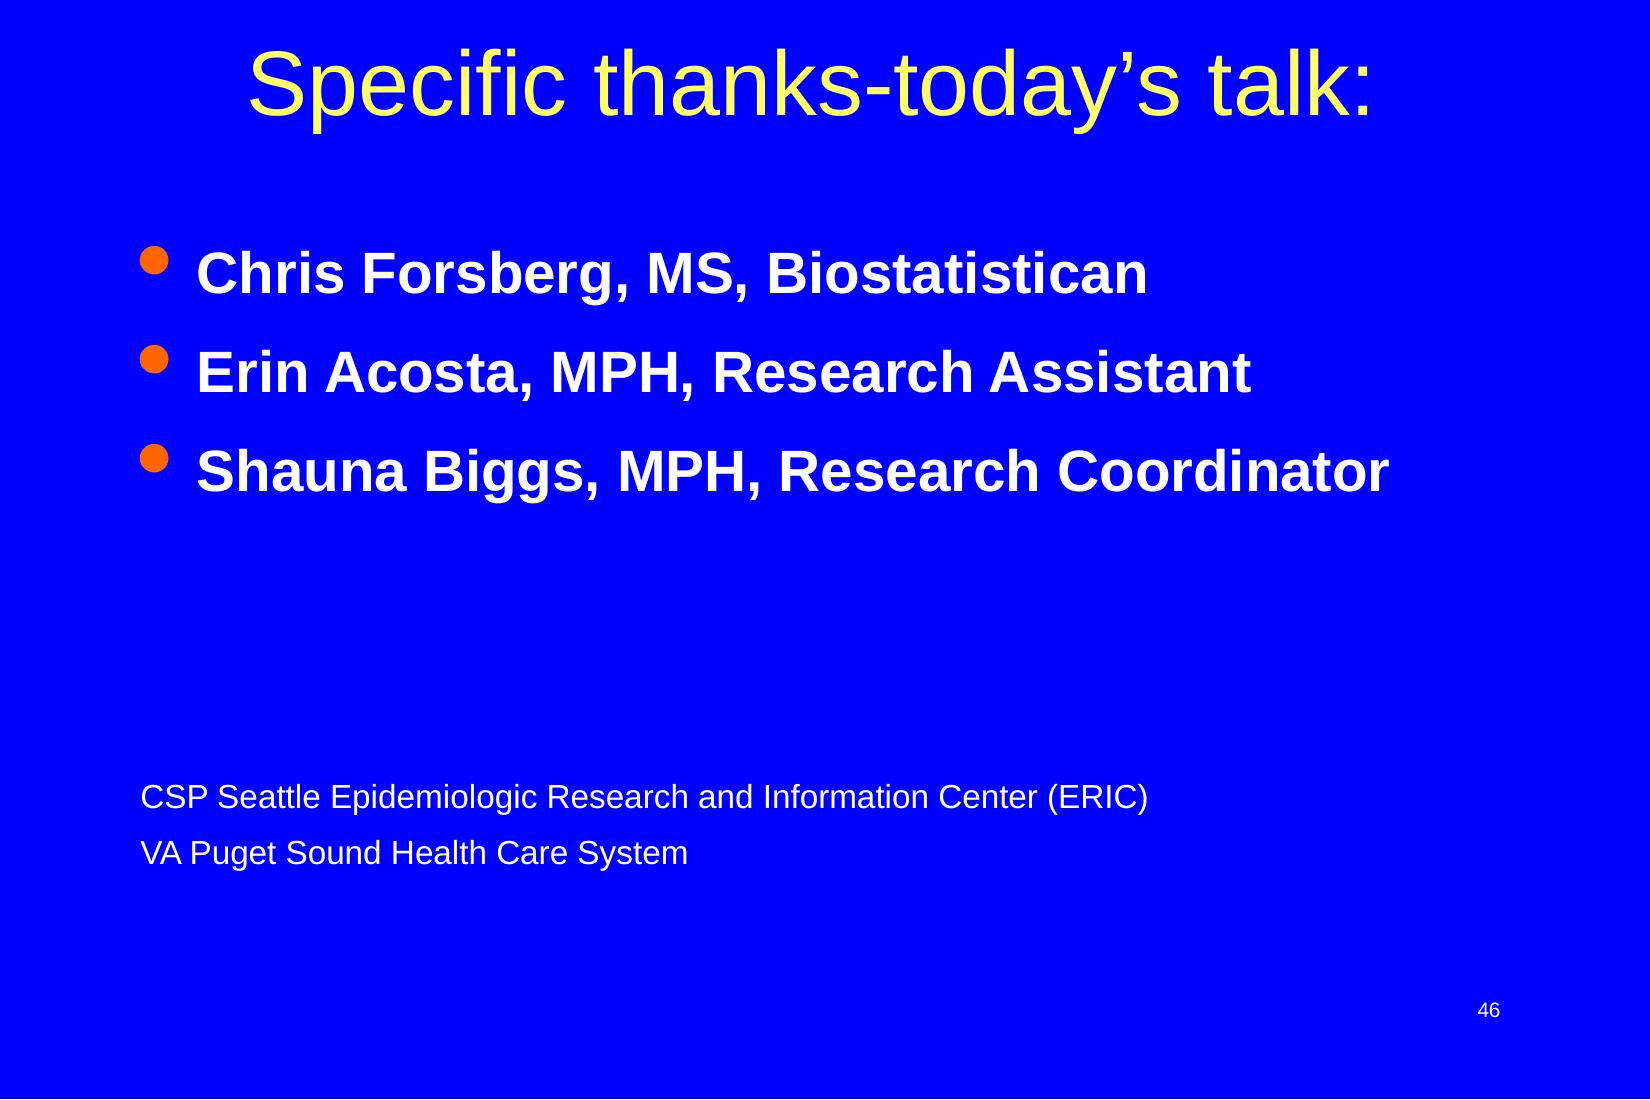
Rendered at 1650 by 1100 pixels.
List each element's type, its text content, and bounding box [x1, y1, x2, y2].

list Chris Forsberg, MS, Biostatistican Erin Acosta, MPH, Research Assistant Shauna Biggs, MPH, Research Coordinator CSP Seattle Epidemiologic Research and Information Center (ERIC) VA Puget Sound Health Care System [125, 227, 1529, 990]
slide_number 46 [1462, 990, 1527, 1063]
title Specific thanks-today’s talk: [123, 37, 1527, 121]
